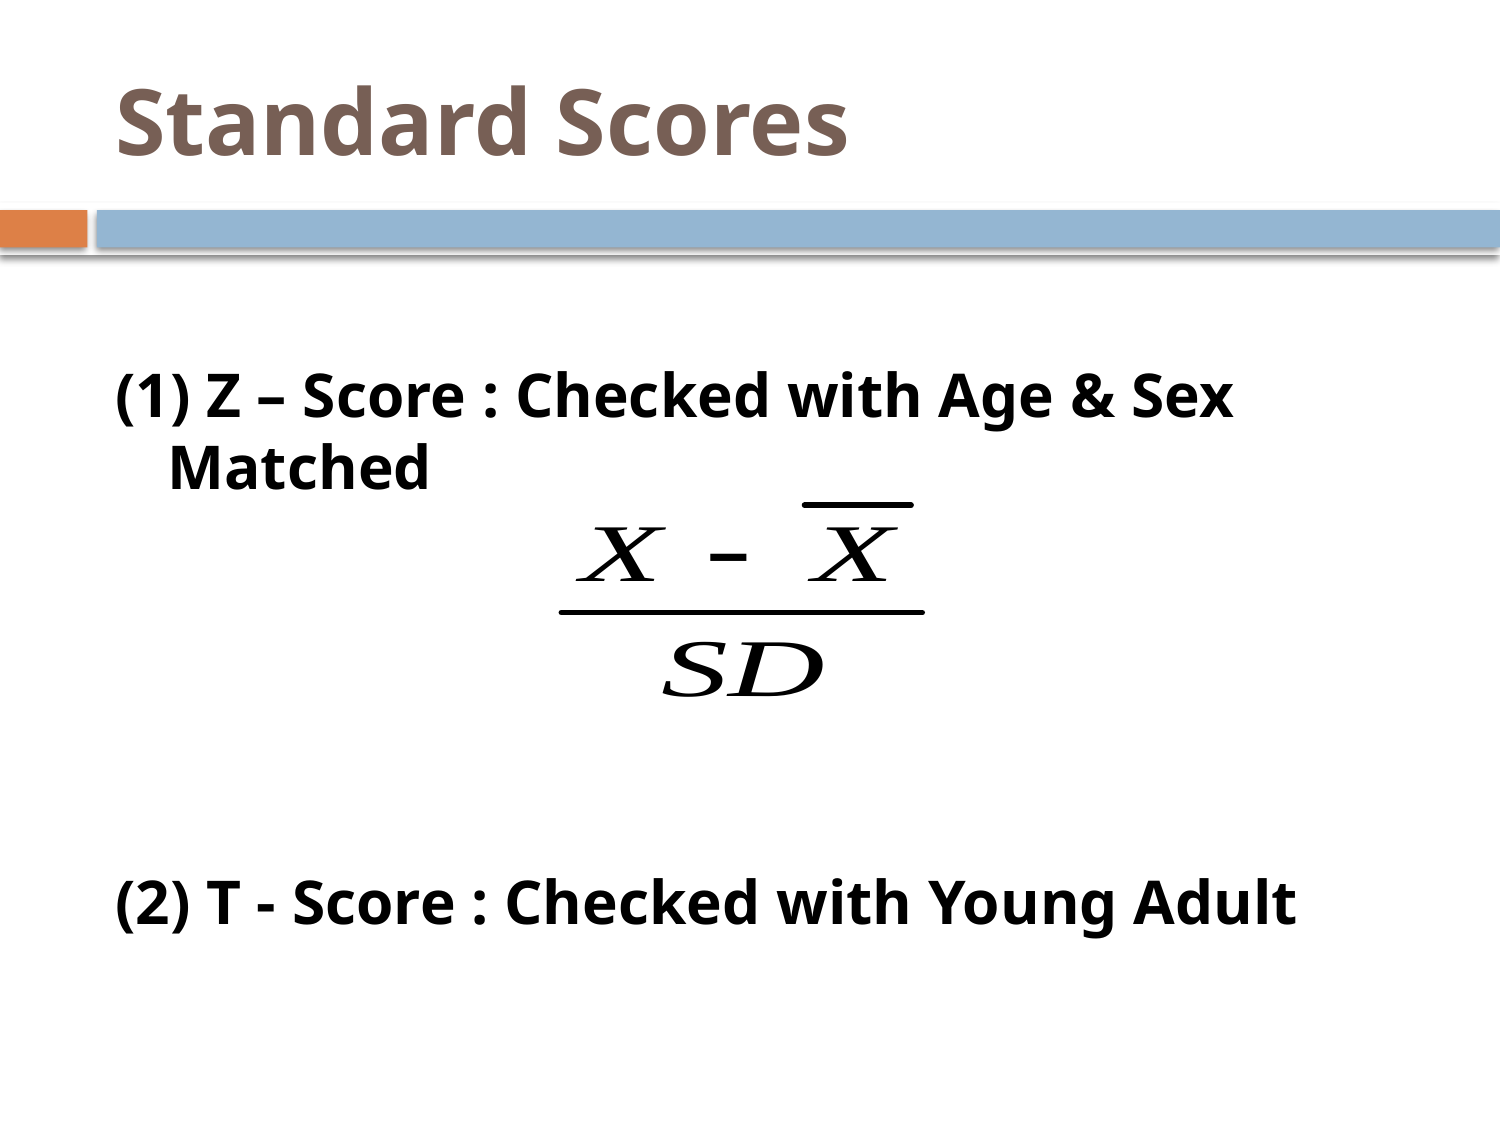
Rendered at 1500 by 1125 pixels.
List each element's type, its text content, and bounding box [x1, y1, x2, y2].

title Standard Scores [100, 37, 1438, 200]
list (1) Z – Score : Checked with Age & Sex Matched (2) T - Score : Checked with Young Adult [100, 262, 1438, 1000]
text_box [538, 489, 952, 716]
